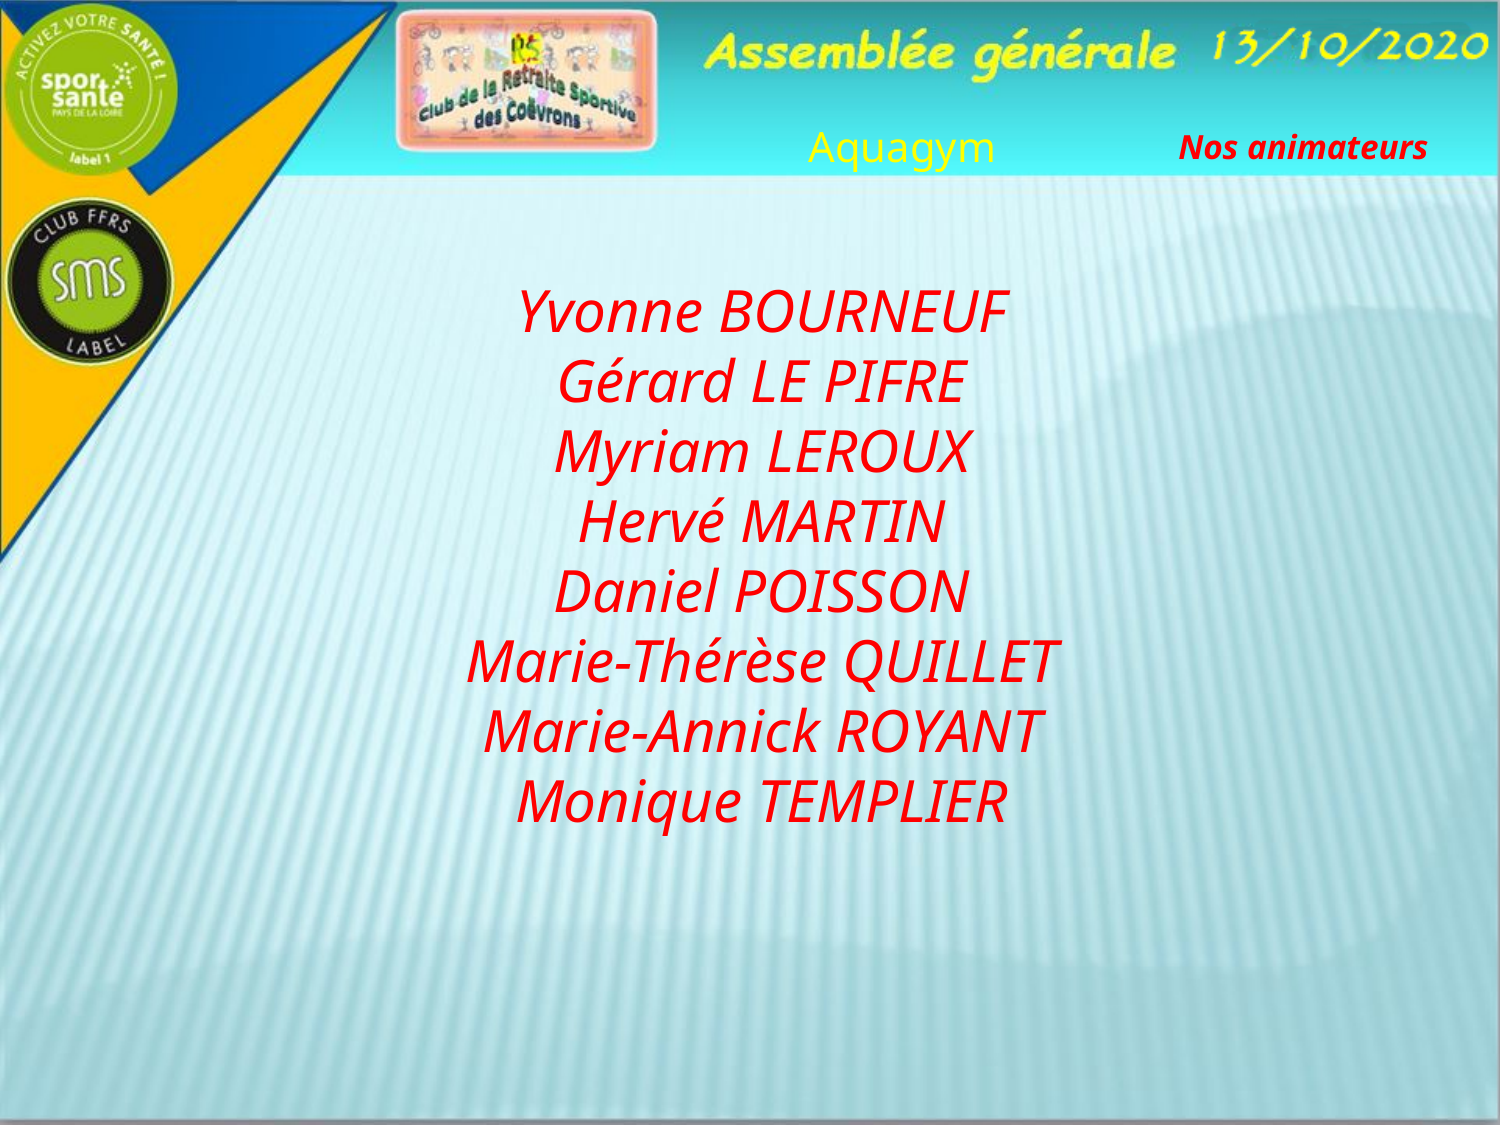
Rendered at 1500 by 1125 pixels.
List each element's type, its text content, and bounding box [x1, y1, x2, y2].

picture [0, 0, 1500, 1125]
text_box Nos animateurs [1178, 118, 1476, 174]
text_box Yvonne BOURNEUF Gérard LE PIFRE Myriam LEROUX Hervé MARTIN Daniel POISSON Marie-Thérèse QUILLET Marie-Annick ROYANT Monique TEMPLIER [396, 267, 1127, 842]
text_box Aquagym [793, 113, 1178, 179]
